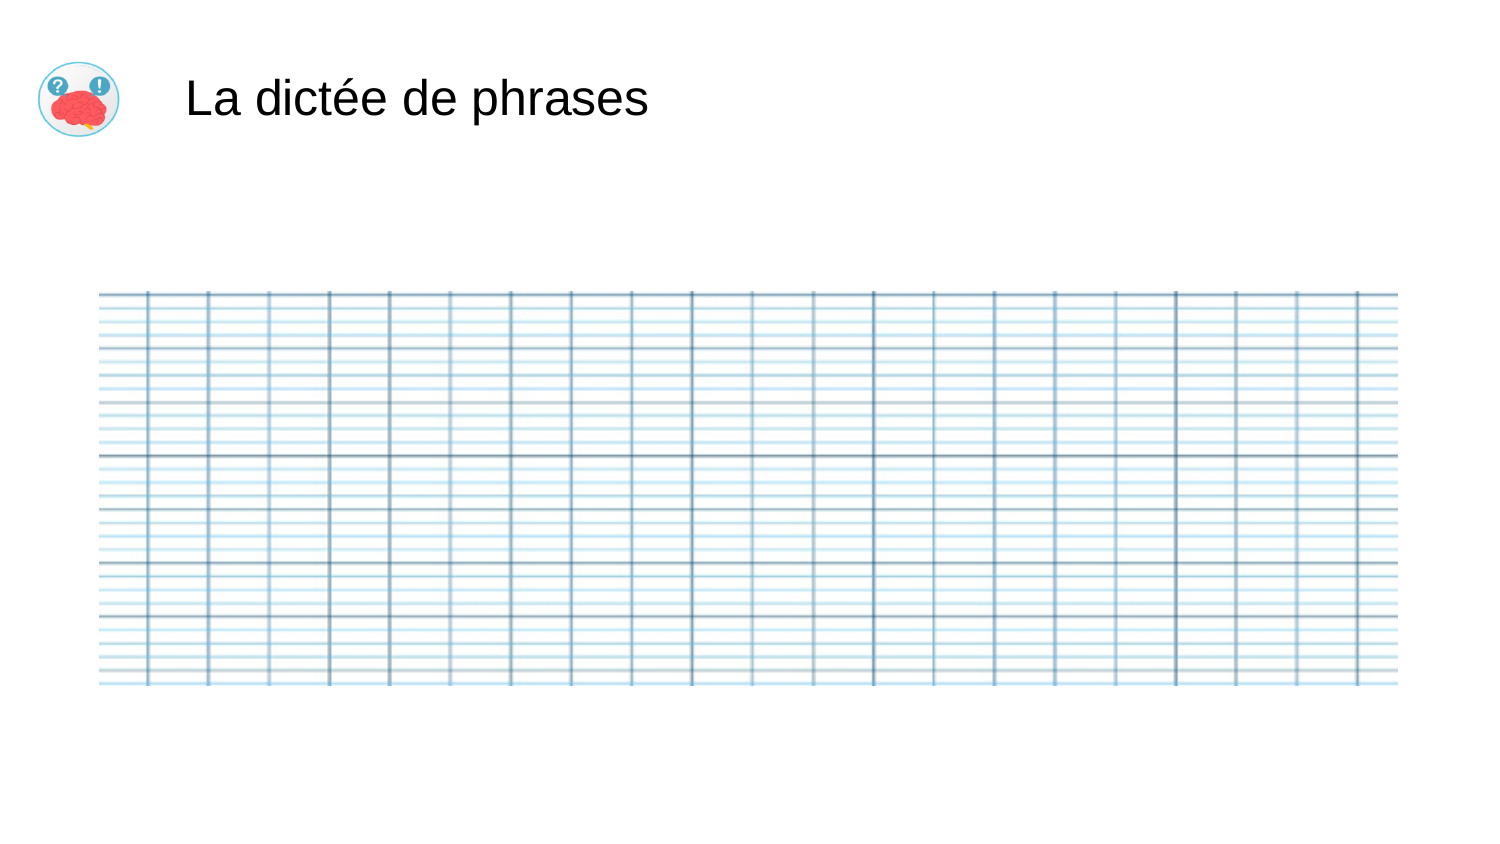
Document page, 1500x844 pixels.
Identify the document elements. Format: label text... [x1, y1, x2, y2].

picture [98, 291, 1399, 686]
text_box La dictée de phrases [171, 58, 1435, 133]
picture [34, 57, 125, 144]
